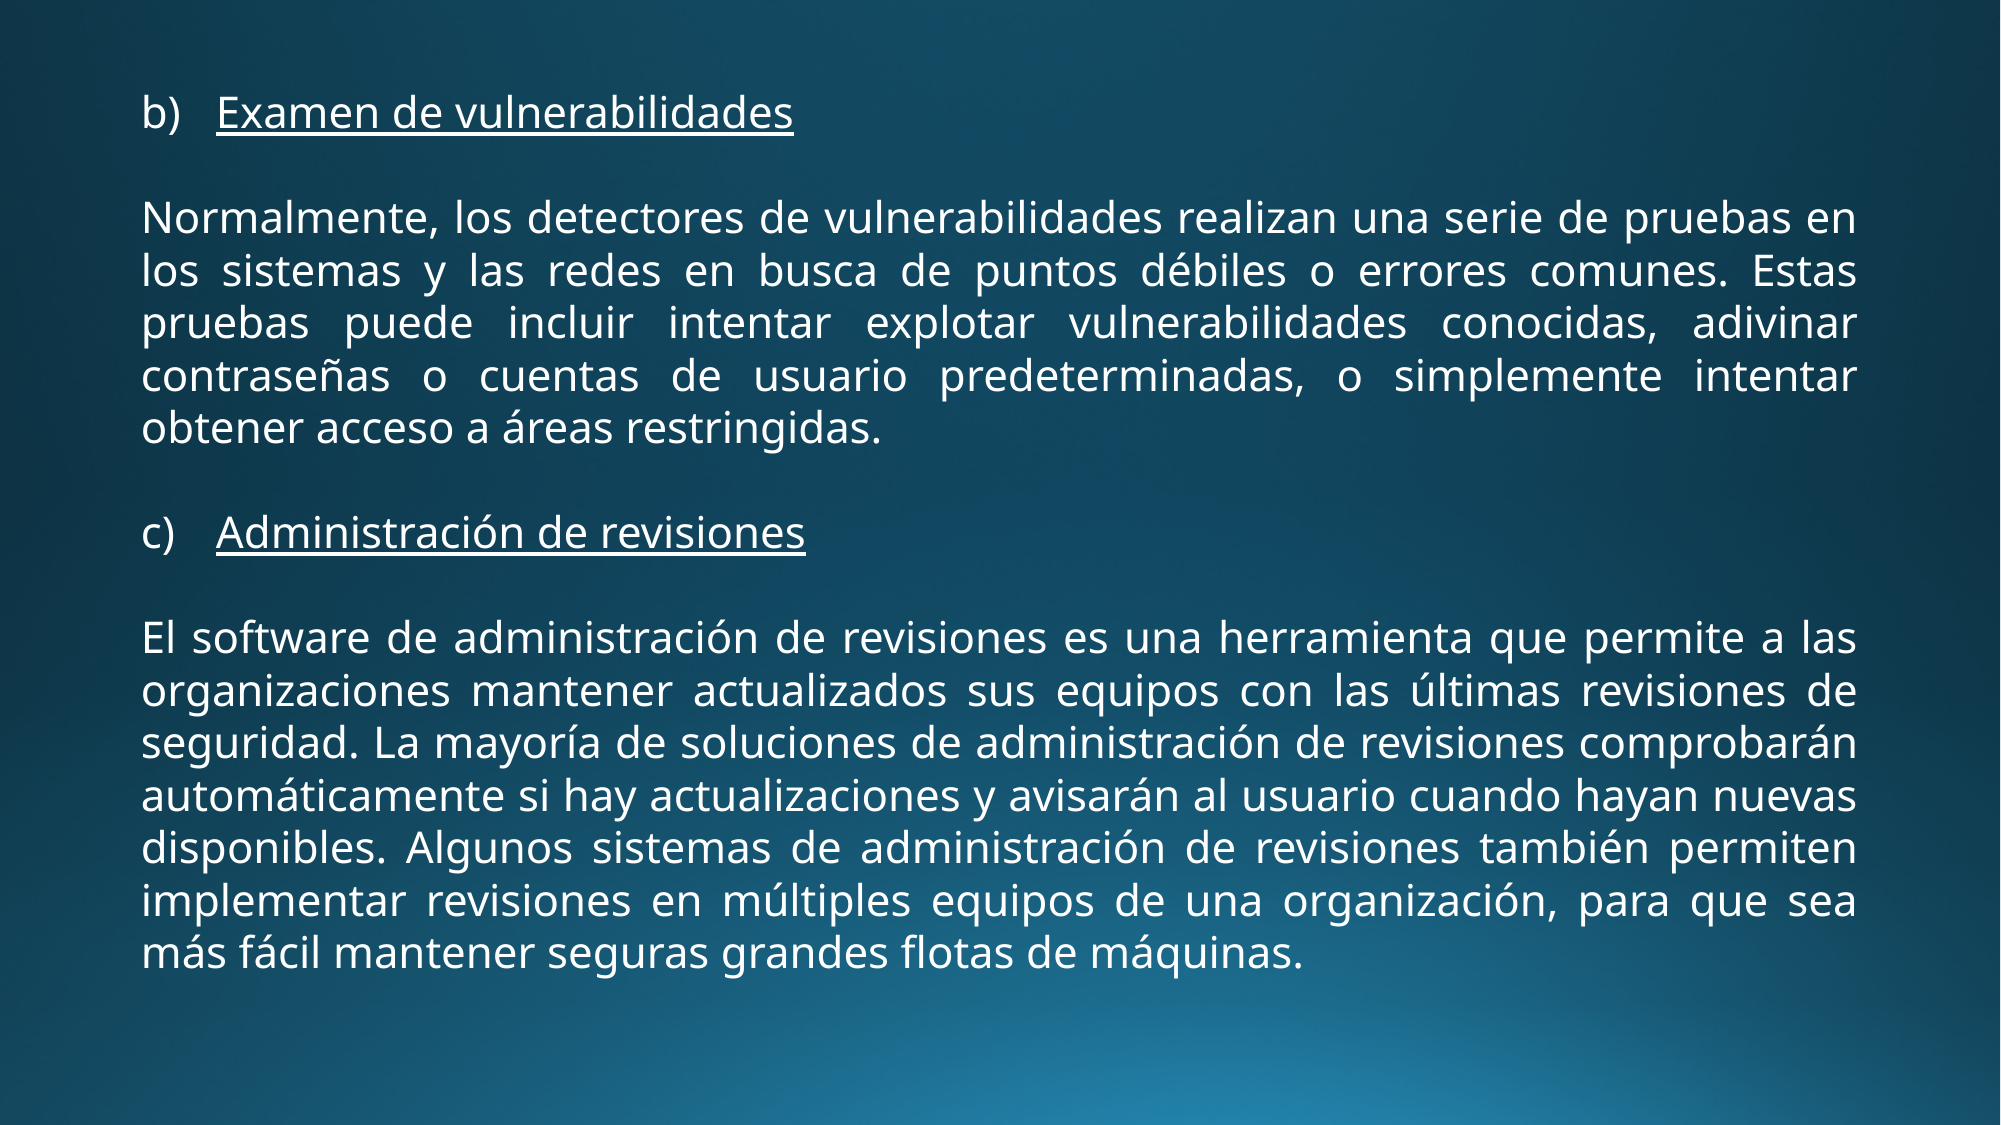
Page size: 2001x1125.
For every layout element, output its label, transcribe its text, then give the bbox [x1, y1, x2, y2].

picture [0, 0, 2001, 1125]
text_box Examen de vulnerabilidades Normalmente, los detectores de vulnerabilidades realizan una serie de pruebas en los sistemas y las redes en busca de puntos débiles o errores comunes. Estas pruebas puede incluir intentar explotar vulnerabilidades conocidas, adivinar contraseñas o cuentas de usuario predeterminadas, o simplemente intentar obtener acceso a áreas restringidas. Administración de revisiones El software de administración de revisiones es una herramienta que permite a las organizaciones mantener actualizados sus equipos con las últimas revisiones de seguridad. La mayoría de soluciones de administración de revisiones comprobarán automáticamente si hay actualizaciones y avisarán al usuario cuando hayan nuevas disponibles. Algunos sistemas de administración de revisiones también permiten implementar revisiones en múltiples equipos de una organización, para que sea más fácil mantener seguras grandes flotas de máquinas. [126, 77, 1874, 986]
